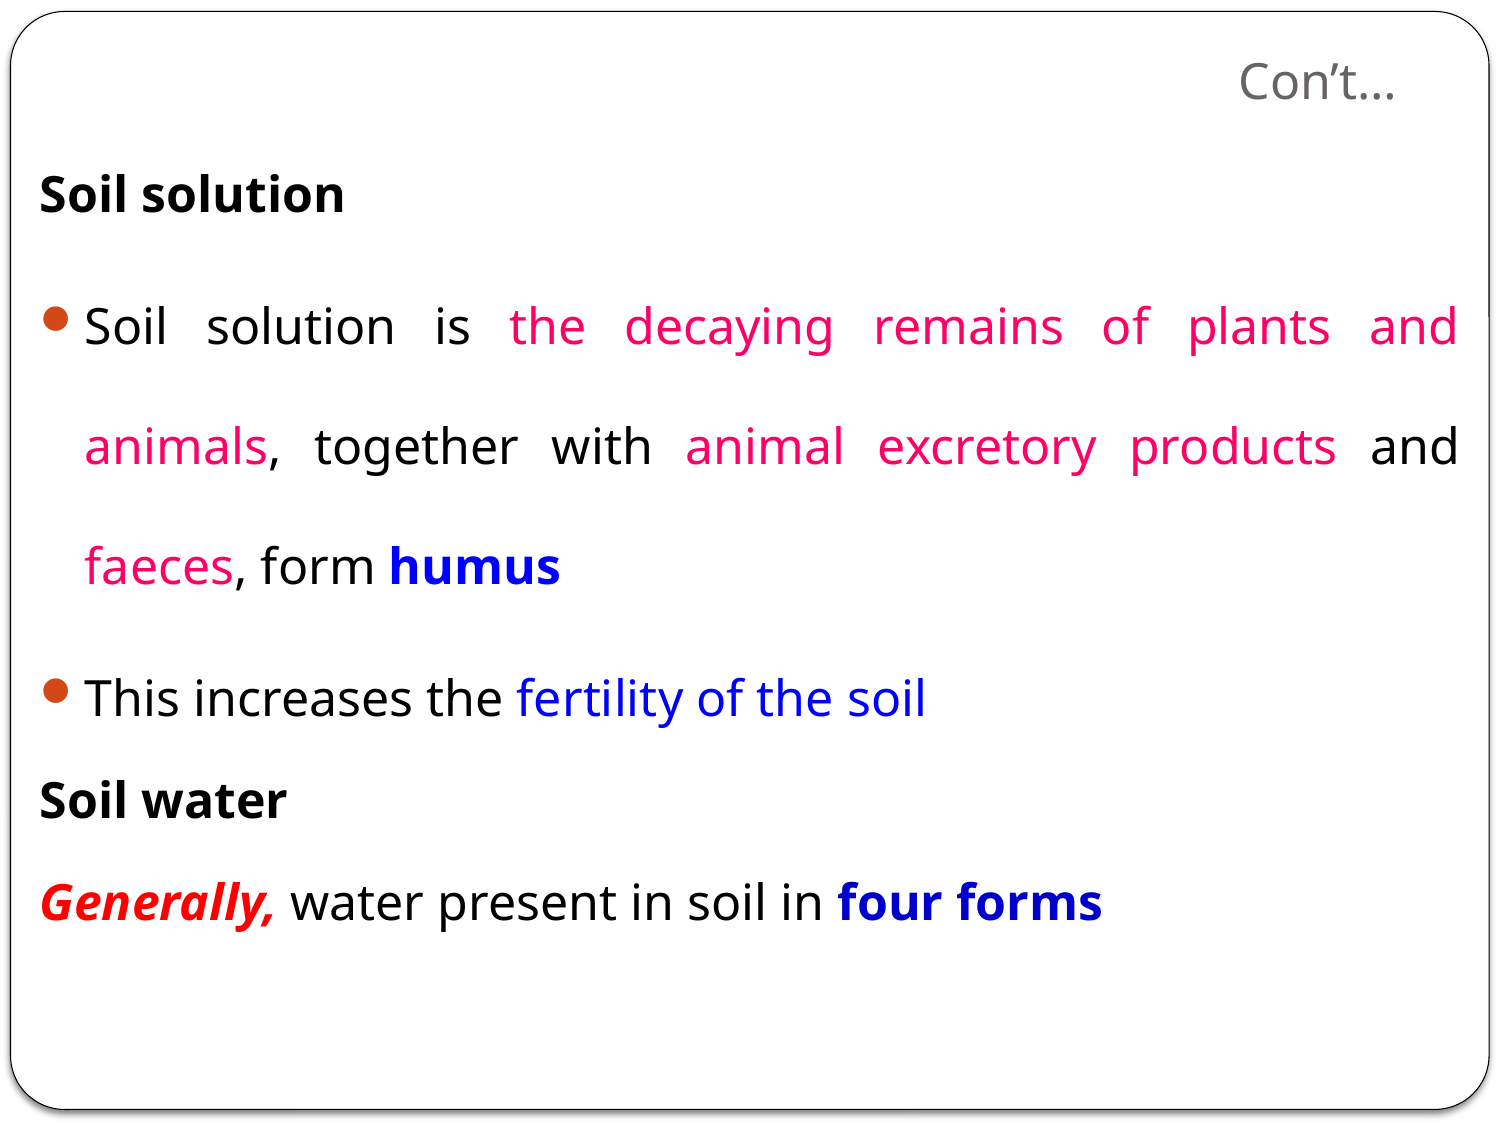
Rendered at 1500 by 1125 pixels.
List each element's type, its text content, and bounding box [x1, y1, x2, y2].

list Soil solution Soil solution is the decaying remains of plants and animals, together with animal excretory products and faeces, form humus This increases the fertility of the soil Soil water Generally, water present in soil in four forms [24, 125, 1475, 1100]
title Con’t… [150, 45, 1425, 125]
